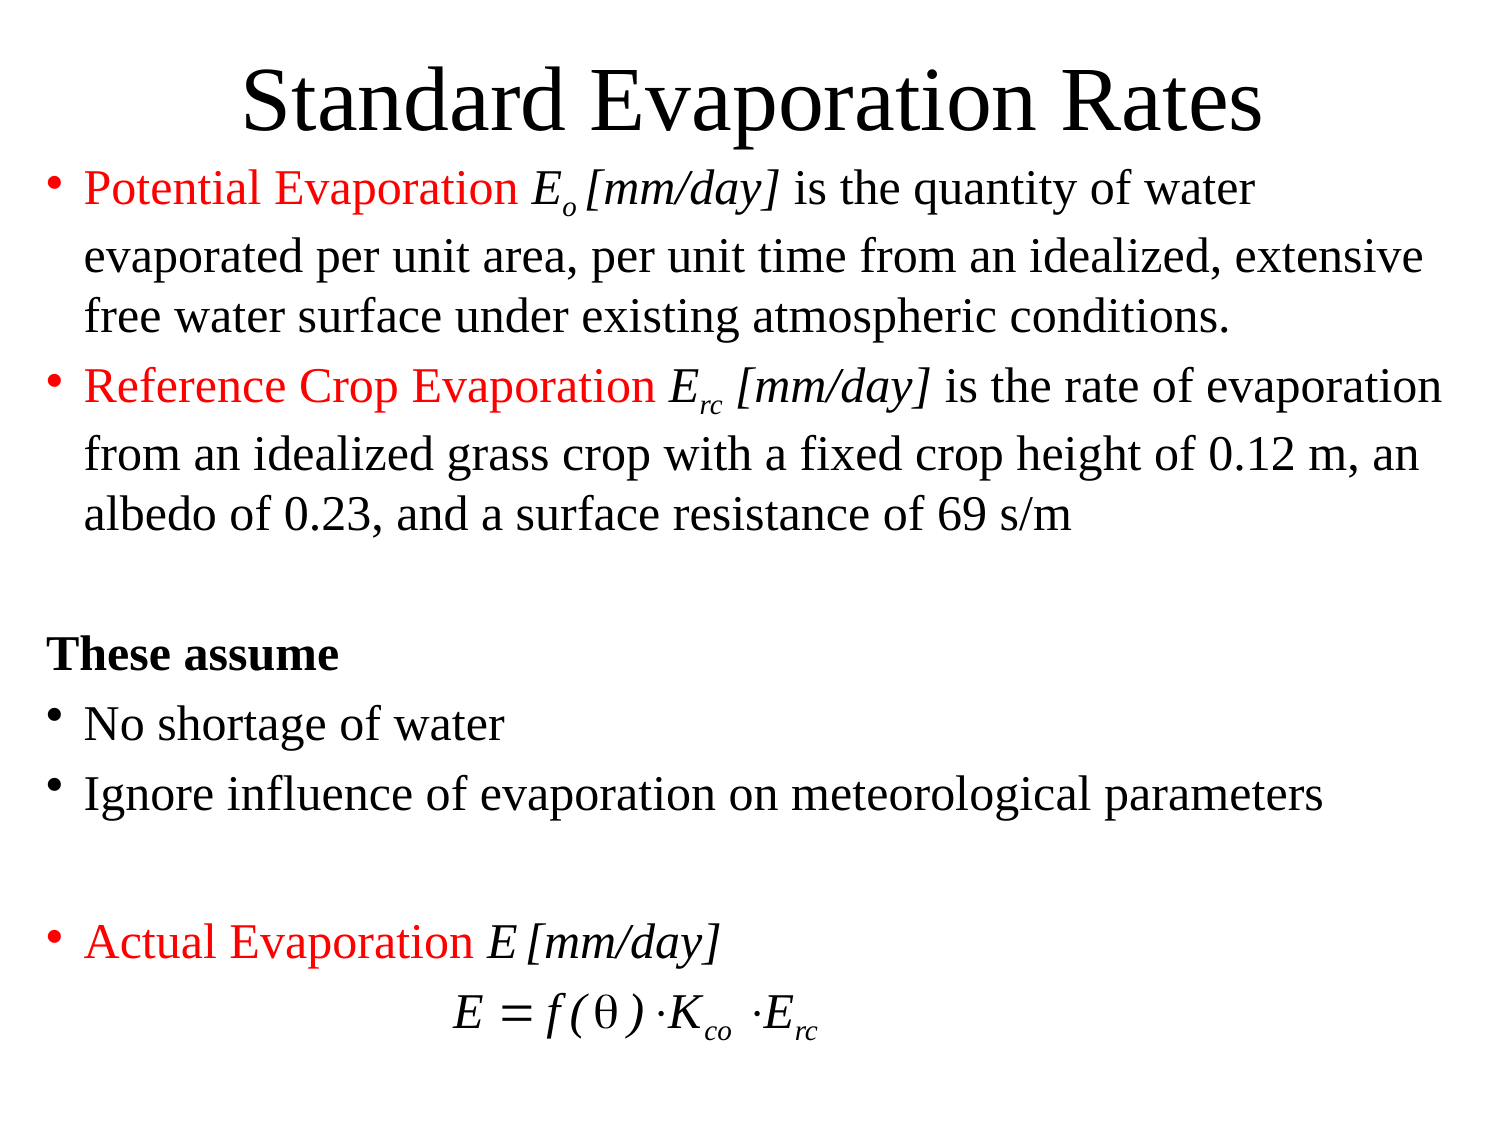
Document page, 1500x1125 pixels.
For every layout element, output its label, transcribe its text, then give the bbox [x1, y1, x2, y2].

list Potential Evaporation Eo [mm/day] is the quantity of water evaporated per unit area, per unit time from an idealized, extensive free water surface under existing atmospheric conditions. Reference Crop Evaporation Erc [mm/day] is the rate of evaporation from an idealized grass crop with a fixed crop height of 0.12 m, an albedo of 0.23, and a surface resistance of 69 s/m These assume No shortage of water Ignore influence of evaporation on meteorological parameters Actual Evaporation E [mm/day] [31, 146, 1469, 983]
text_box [443, 977, 828, 1054]
title Standard Evaporation Rates [116, 0, 1392, 146]
